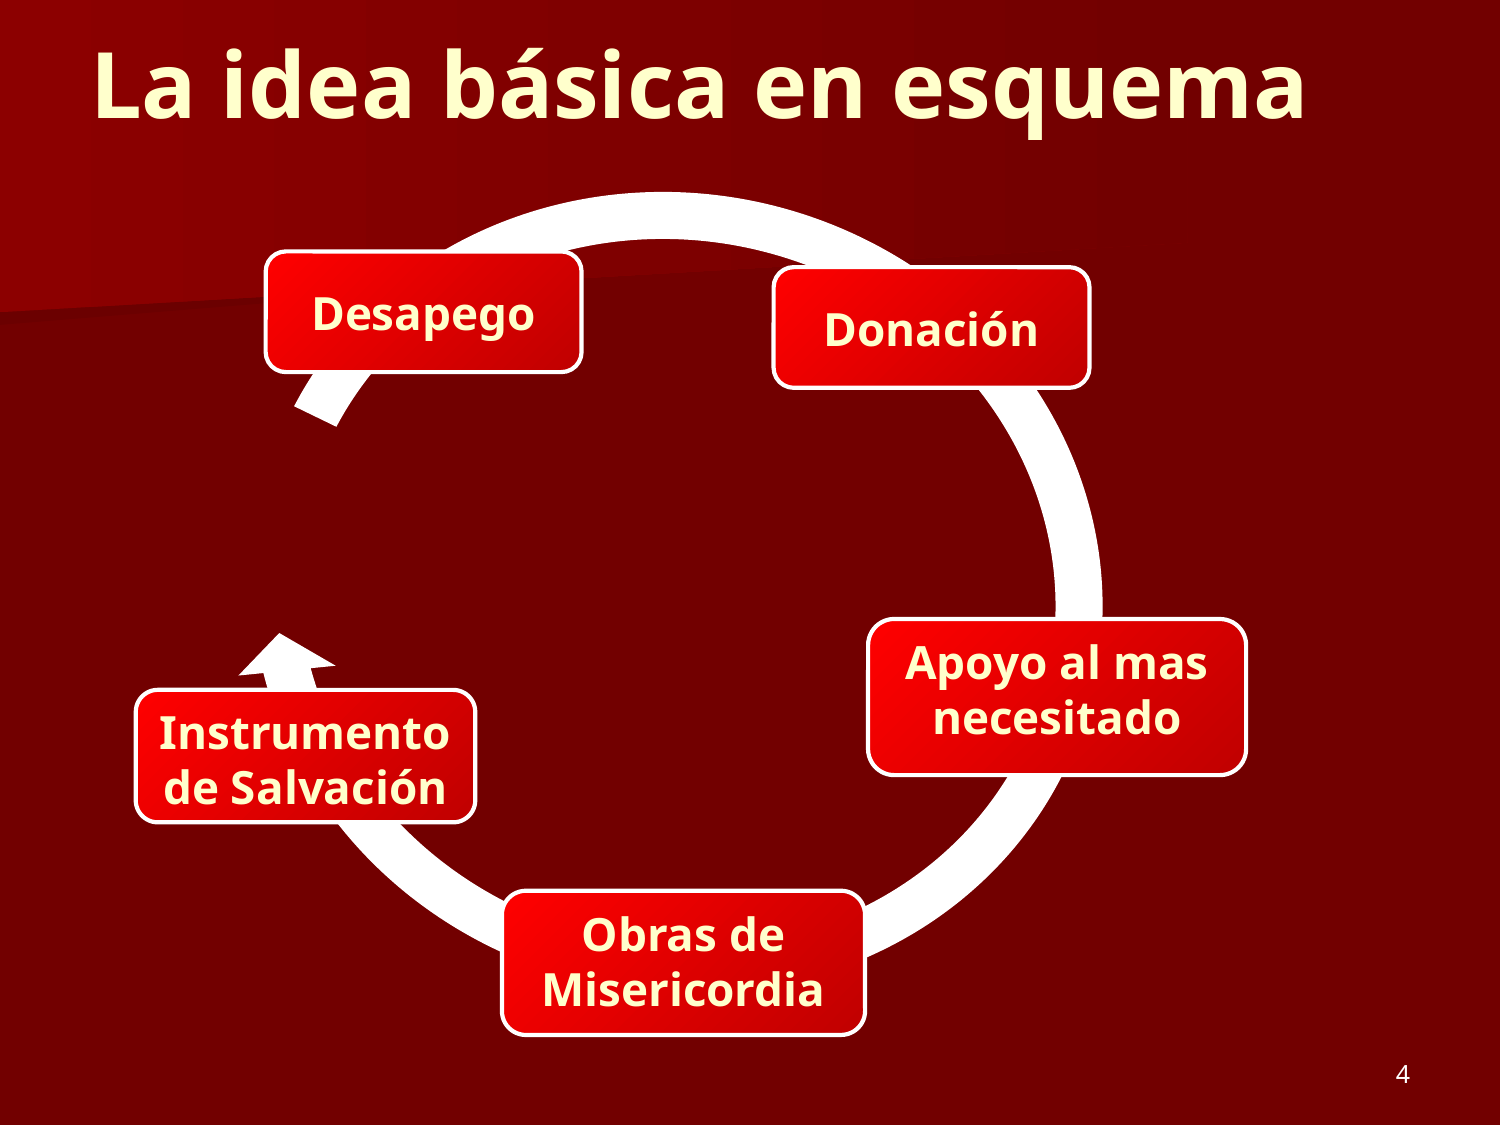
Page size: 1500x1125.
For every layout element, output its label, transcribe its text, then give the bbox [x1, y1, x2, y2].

title La idea básica en esquema [74, 42, 1426, 231]
text_box Instrumento de Salvación [133, 687, 478, 825]
text_box [338, 825, 503, 951]
text_box Apoyo al mas necesitado [865, 616, 1249, 778]
text_box Obras de Misericordia [499, 888, 868, 1038]
text_box [866, 778, 1061, 957]
text_box [446, 191, 911, 265]
text_box [978, 390, 1103, 616]
text_box [294, 375, 371, 427]
slide_number 4 [1074, 1024, 1426, 1101]
text_box Desapego [263, 249, 584, 375]
text_box [238, 633, 336, 687]
text_box Donación [771, 265, 1092, 390]
